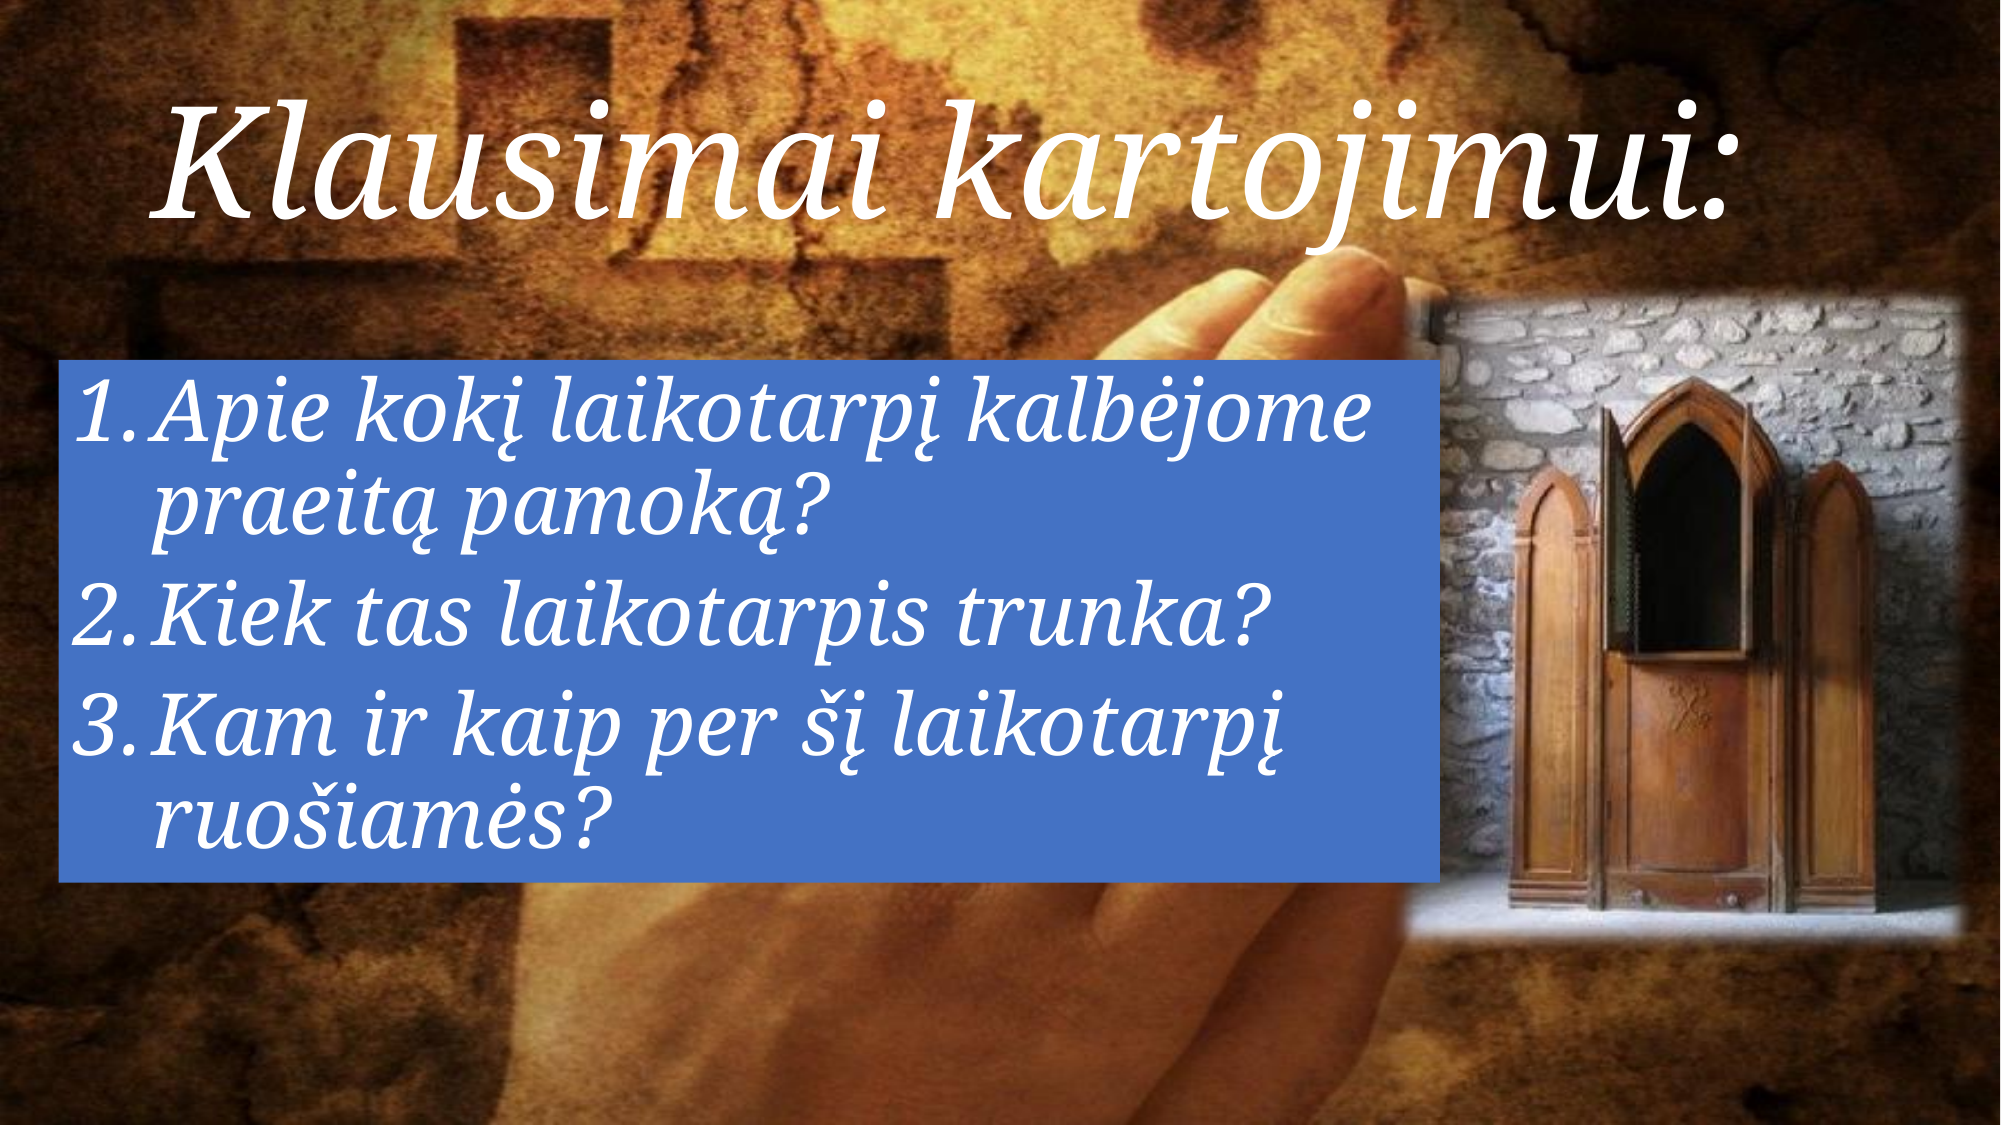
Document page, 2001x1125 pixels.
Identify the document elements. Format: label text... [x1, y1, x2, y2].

title Klausimai kartojimui: [137, 59, 1863, 278]
list Apie kokį laikotarpį kalbėjome praeitą pamoką? Kiek tas laikotarpis trunka? Kam ir kaip per šį laikotarpį ruošiamės? [58, 359, 1389, 883]
picture [0, 0, 2001, 1125]
